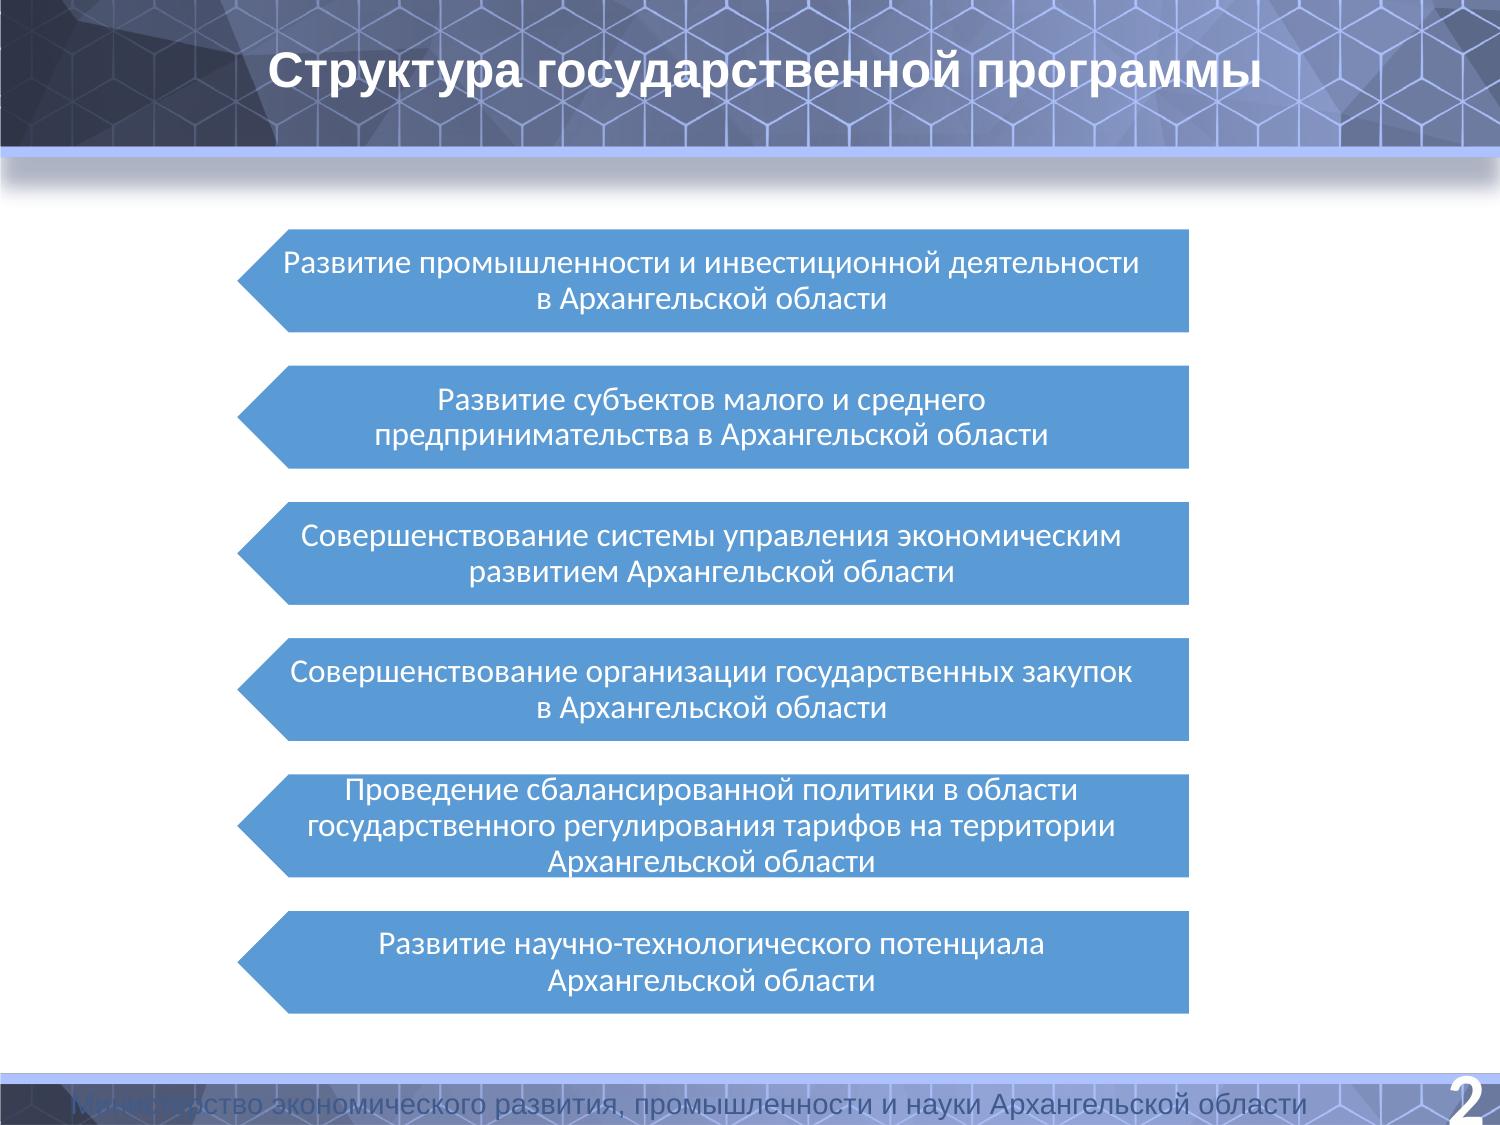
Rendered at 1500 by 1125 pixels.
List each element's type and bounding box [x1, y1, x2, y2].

picture [0, 0, 1500, 1125]
text_box [0, 227, 1405, 1016]
